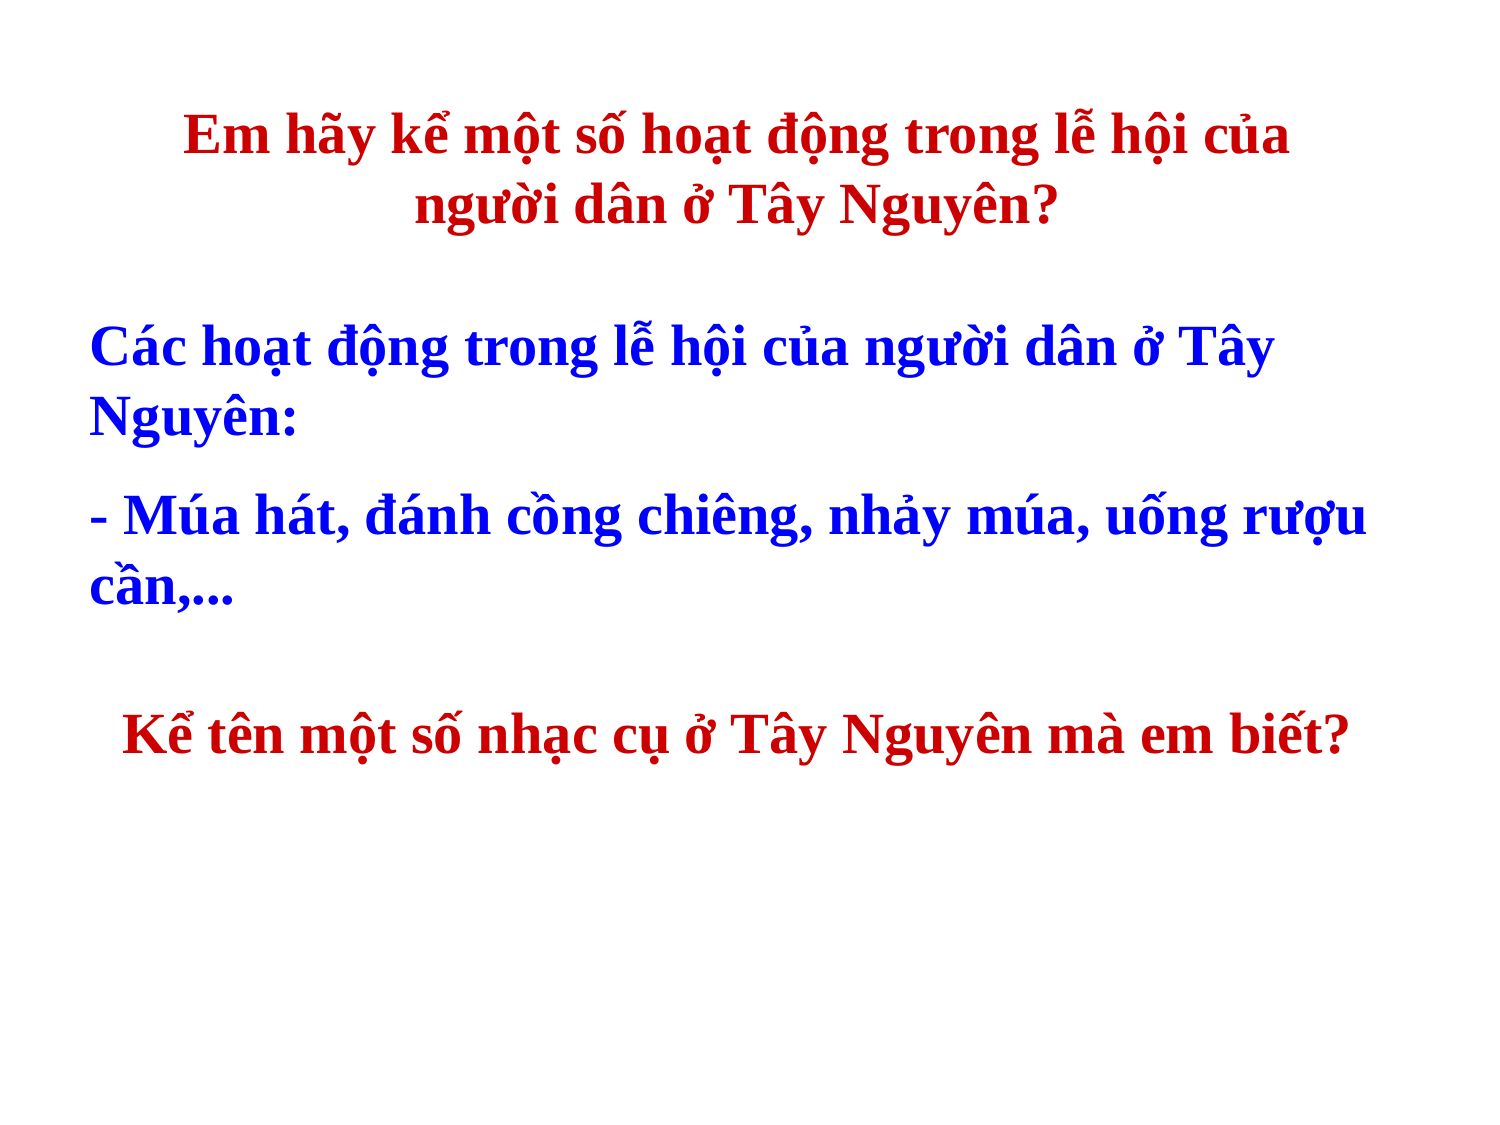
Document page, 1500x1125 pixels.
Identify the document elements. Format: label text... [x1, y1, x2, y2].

text_box Em hãy kể một số hoạt động trong lễ hội của người dân ở Tây Nguyên? [137, 87, 1338, 243]
text_box Kể tên một số nhạc cụ ở Tây Nguyên mà em biết? [62, 687, 1413, 773]
text_box Các hoạt động trong lễ hội của người dân ở Tây Nguyên: - Múa hát, đánh cồng chiêng, nhảy múa, uống rượu cần,... [74, 299, 1425, 624]
